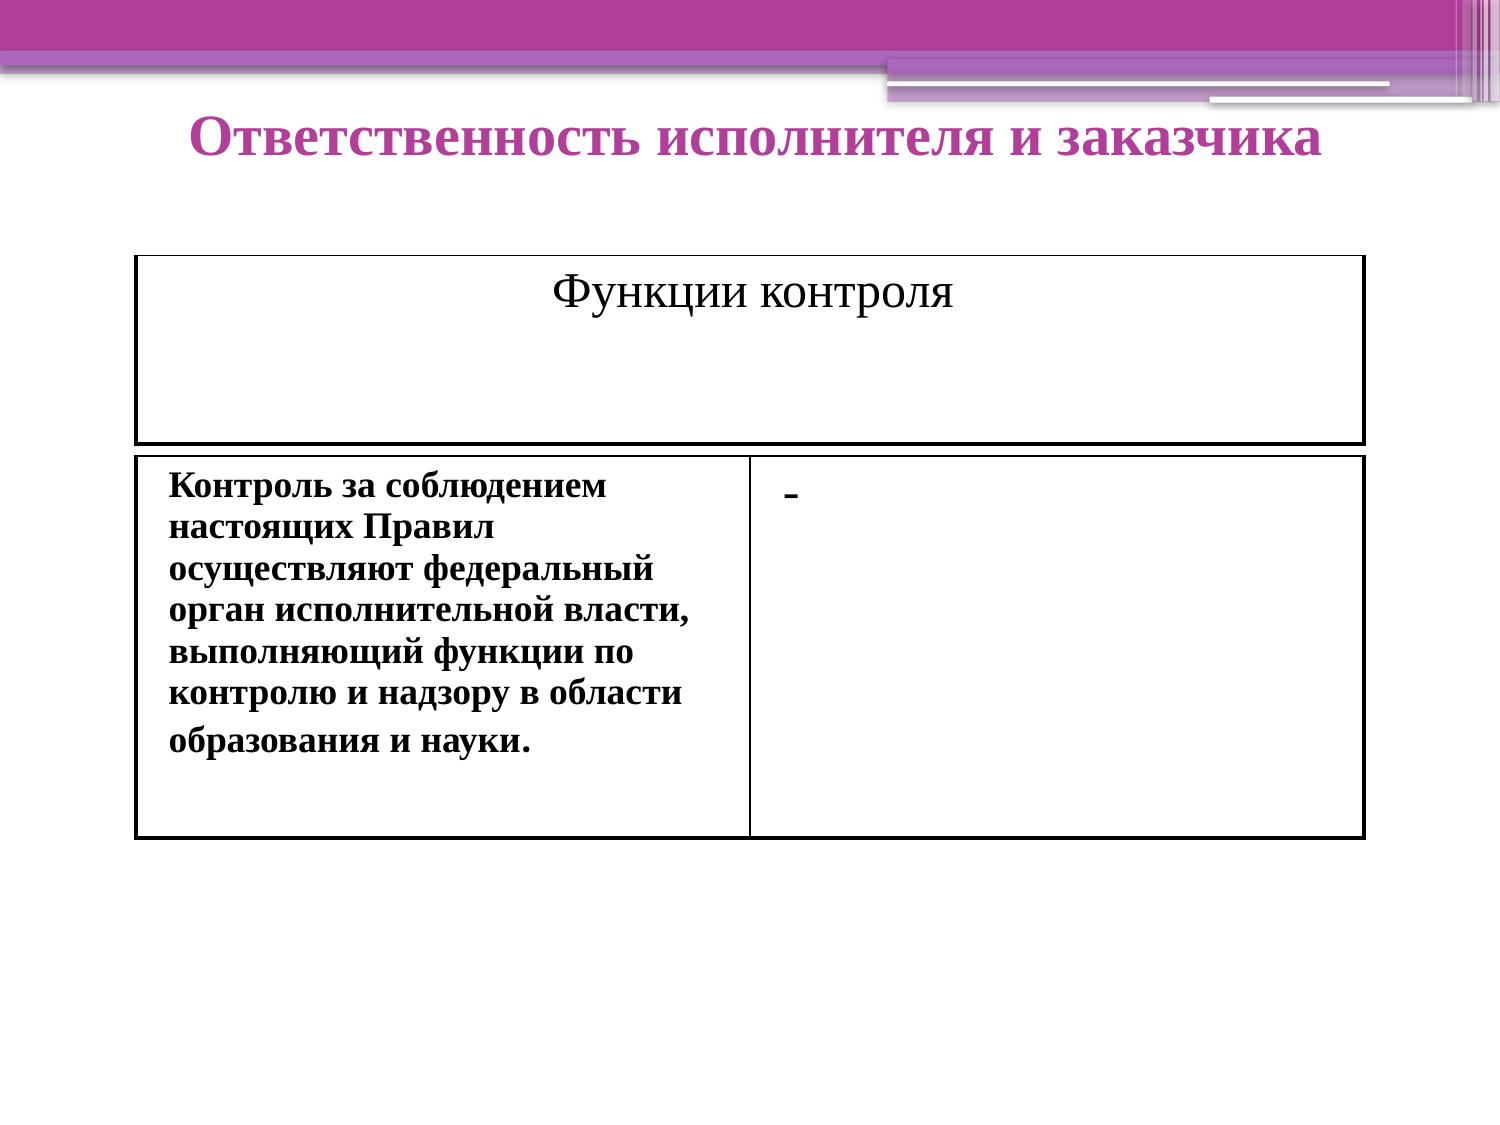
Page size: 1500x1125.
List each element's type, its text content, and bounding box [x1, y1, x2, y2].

text_box Ответственность исполнителя и заказчика [173, 90, 1338, 245]
table_header Функции контроля [138, 256, 1362, 442]
table_header - [751, 457, 1362, 836]
table_header Контроль за соблюдением настоящих Правил осуществляют федеральный орган исполнительной власти, выполняющий функции по контролю и надзору в области образования и науки. [138, 457, 749, 836]
